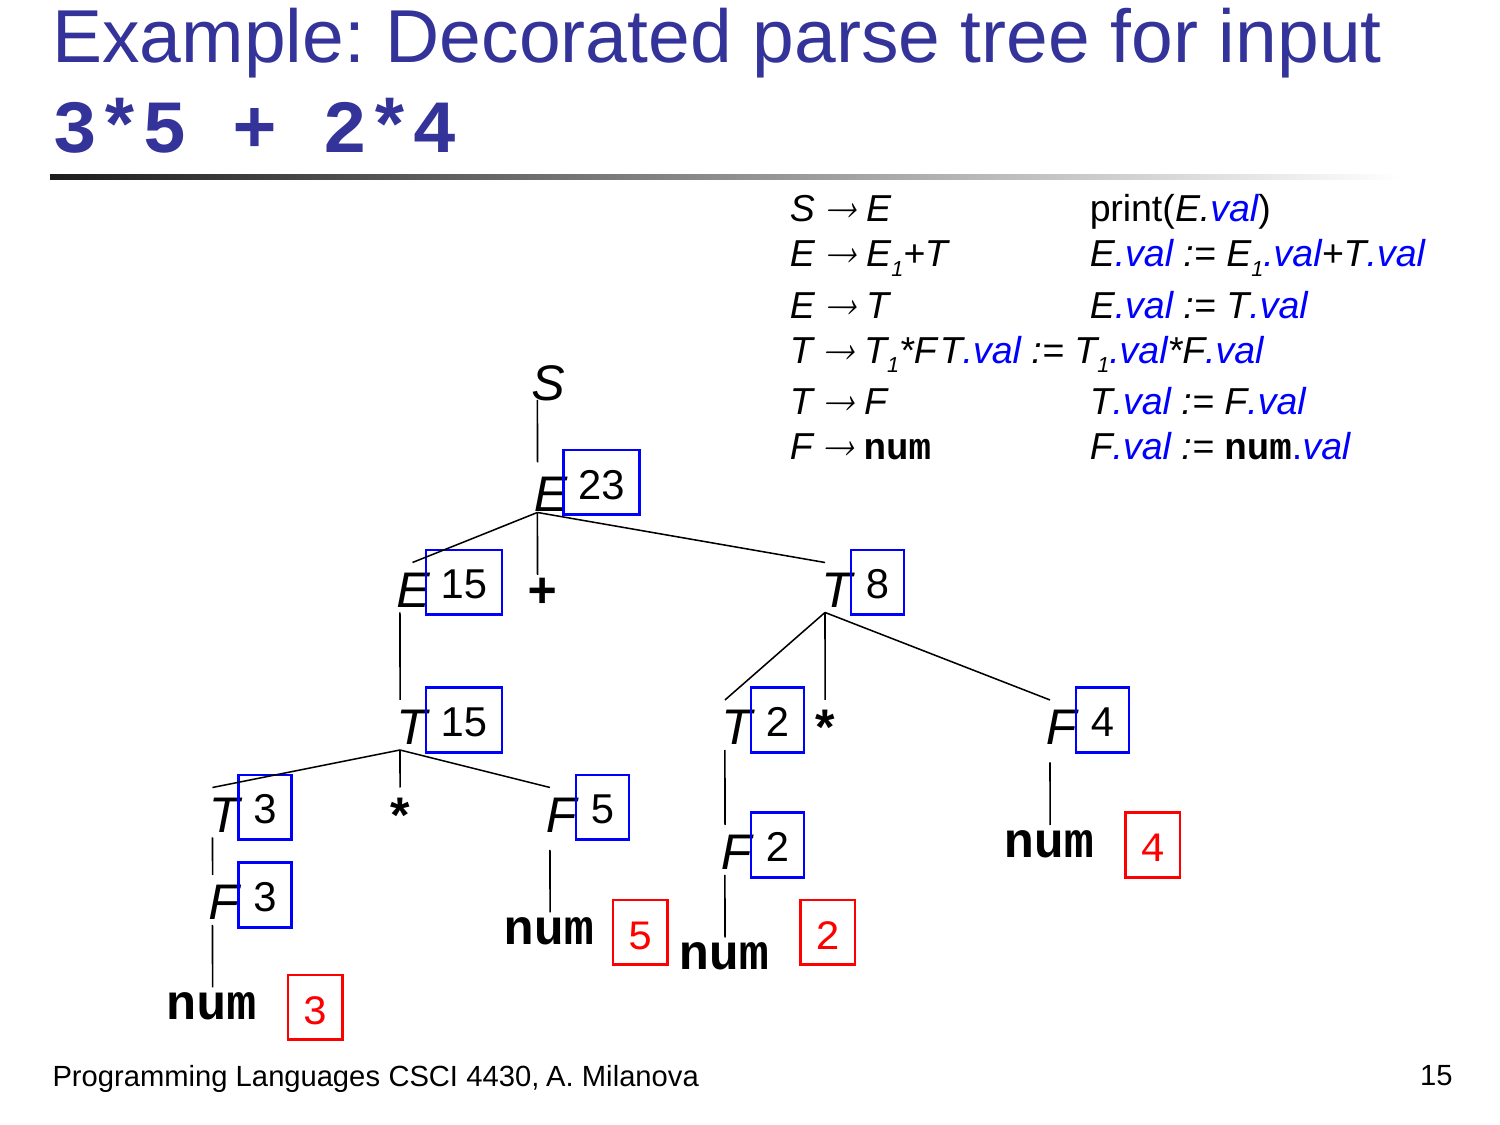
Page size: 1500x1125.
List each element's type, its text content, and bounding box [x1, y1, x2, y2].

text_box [1024, 687, 1131, 826]
text_box 4 [1125, 812, 1181, 878]
title Example: Decorated parse tree for input 3*5 + 2*4 [37, 10, 1466, 175]
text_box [509, 342, 587, 448]
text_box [487, 887, 669, 968]
text_box F [531, 774, 592, 850]
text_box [699, 687, 806, 826]
text_box 5 [576, 774, 630, 840]
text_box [724, 549, 1051, 701]
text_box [412, 449, 826, 576]
text_box num [988, 799, 1109, 875]
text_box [212, 687, 551, 788]
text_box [187, 883, 294, 988]
text_box * [375, 796, 425, 850]
text_box * [810, 709, 850, 763]
footer Programming Languages CSCI 4430, A. Milanova [37, 1024, 813, 1101]
text_box S  E print(E.val) E  E1+T E.val := E1.val+T.val E  T E.val := T.val T  T1*F T.val := T1.val*F.val T  F T.val := F.val F  num F.val := num.val [624, 177, 1488, 475]
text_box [187, 774, 294, 876]
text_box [699, 832, 806, 938]
text_box + [512, 585, 572, 625]
slide_number 15 [1154, 1023, 1468, 1100]
text_box 15 [425, 585, 503, 615]
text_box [149, 962, 344, 1043]
text_box E [381, 549, 445, 625]
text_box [662, 899, 856, 989]
